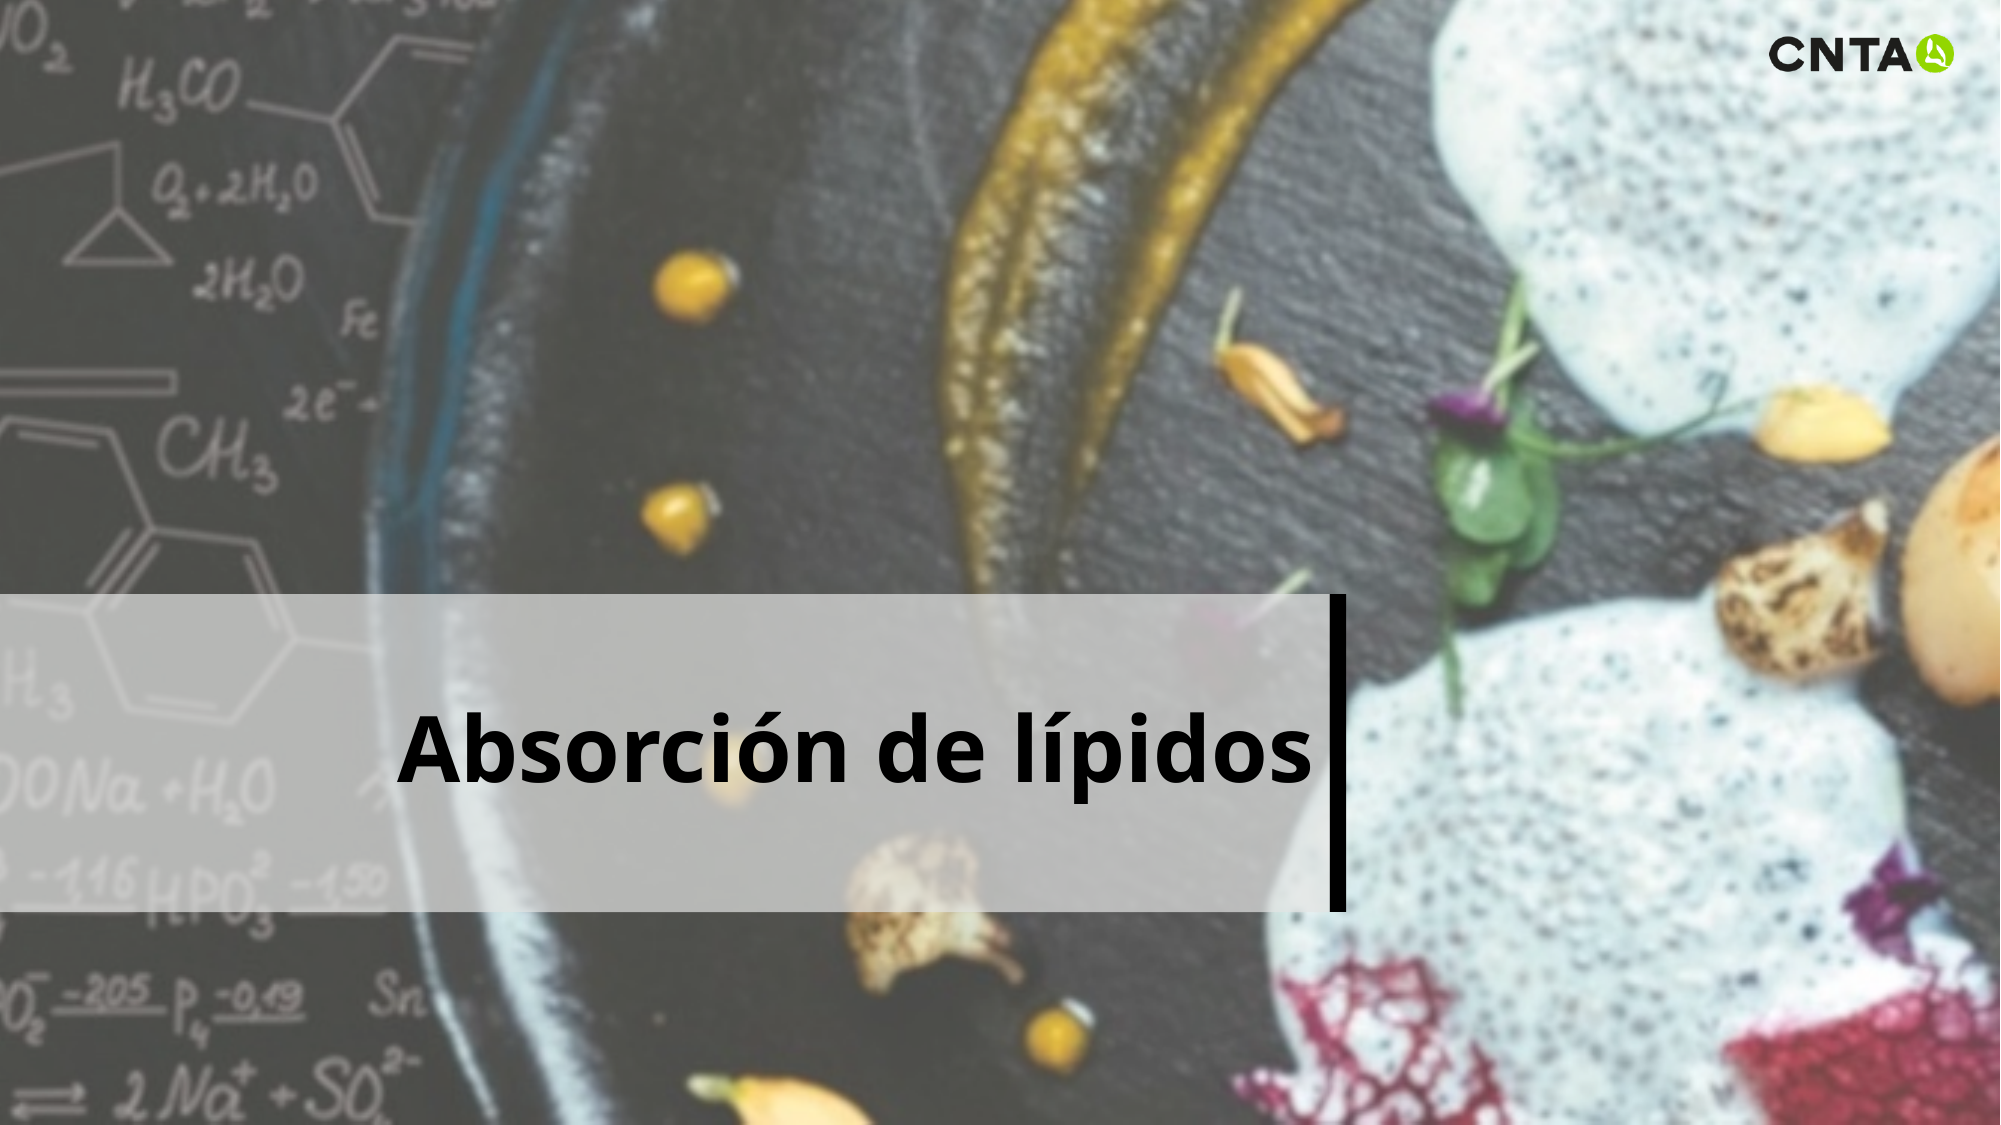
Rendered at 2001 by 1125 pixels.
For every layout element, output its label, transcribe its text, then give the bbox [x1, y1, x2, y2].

text_box [0, 0, 2000, 1125]
picture [1769, 34, 1954, 73]
title Absorción de lípidos [0, 594, 1330, 913]
